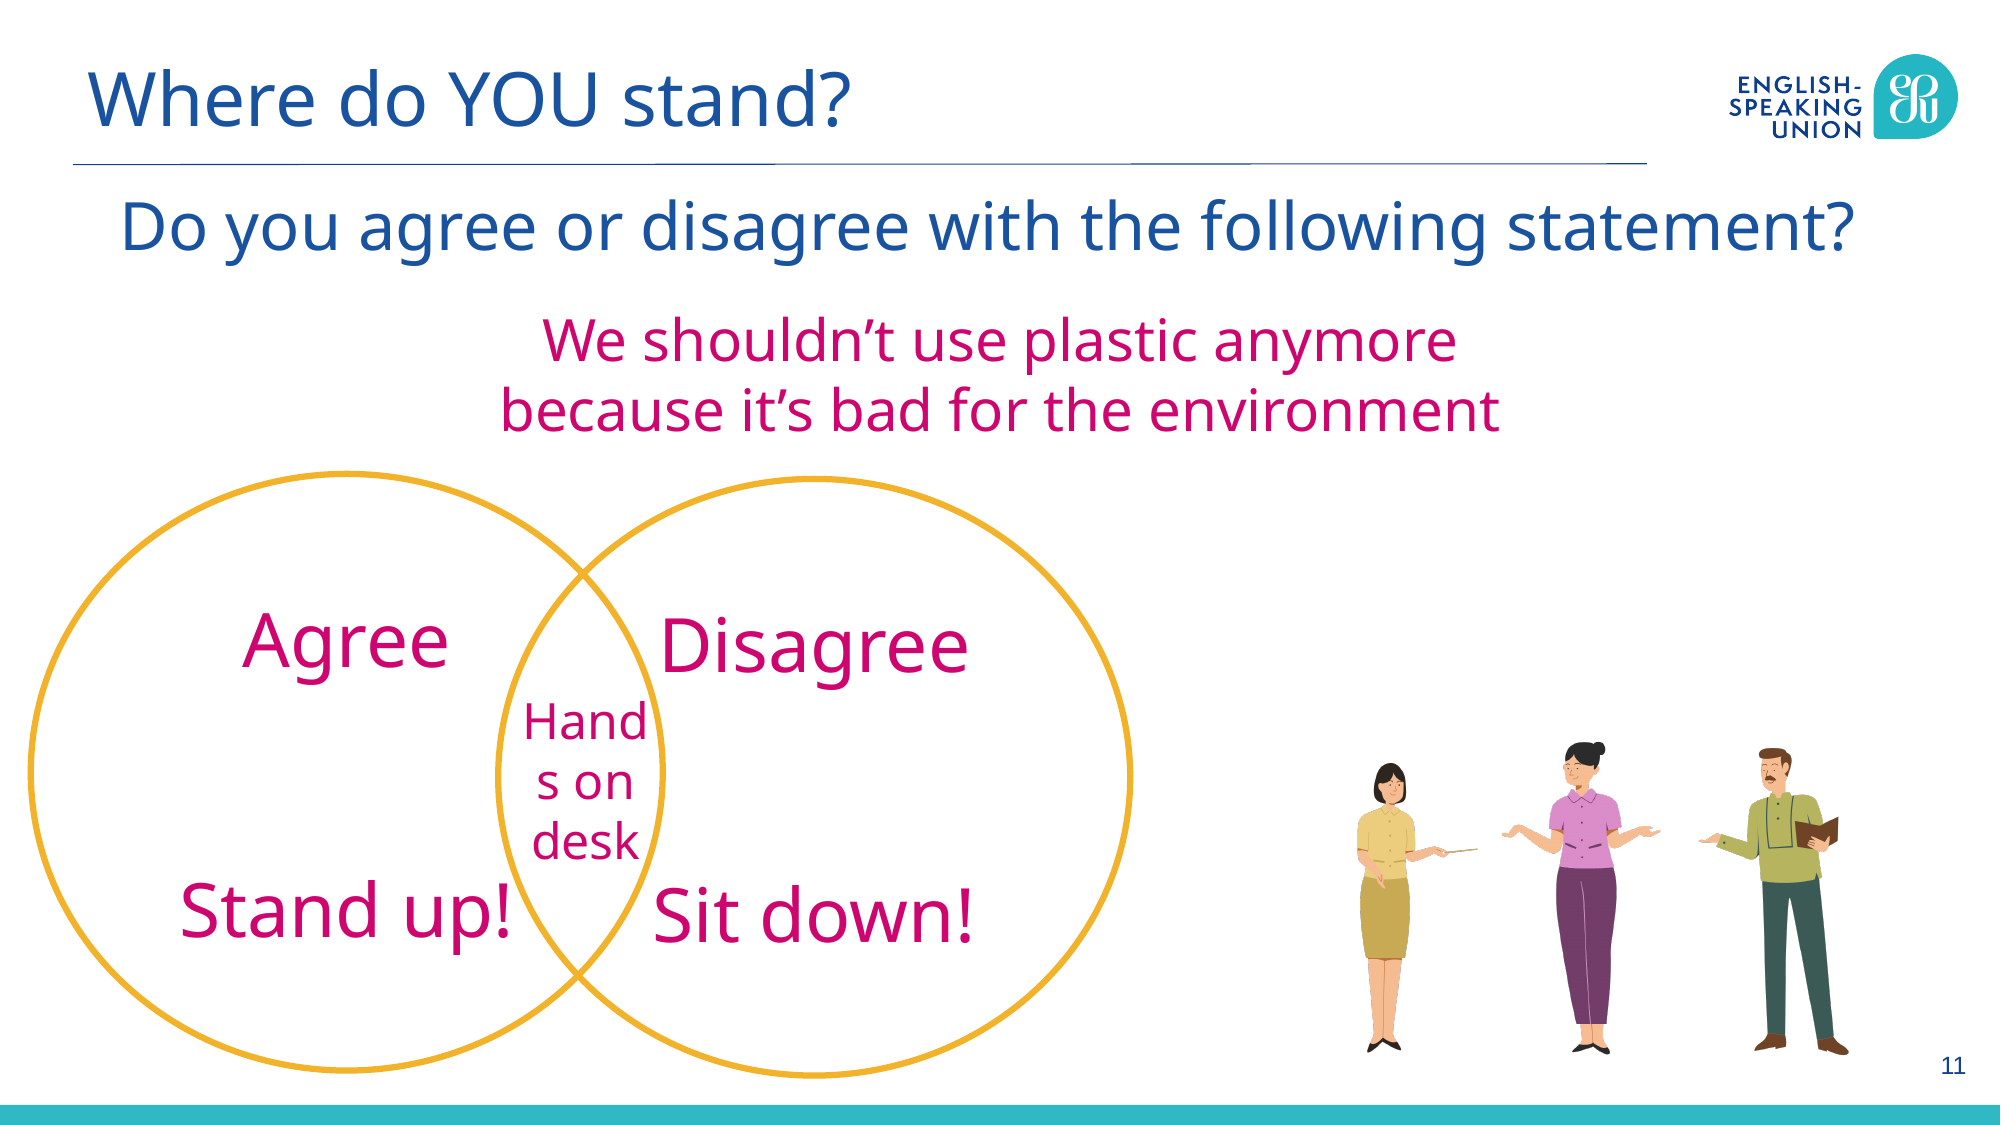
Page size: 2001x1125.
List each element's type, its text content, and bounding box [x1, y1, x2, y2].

list Do you agree or disagree with the following statement? [72, 186, 1905, 282]
text_box We shouldn’t use plastic anymore because it’s bad for the environment [430, 296, 1570, 521]
picture [1729, 54, 1958, 139]
text_box Hands on desk [495, 682, 676, 878]
picture [1235, 628, 1955, 1102]
text_box Disagree Sit down! [578, 477, 1132, 1077]
text_box Agree Stand up! [29, 472, 650, 1072]
list Where do YOU stand? [72, 54, 1647, 162]
